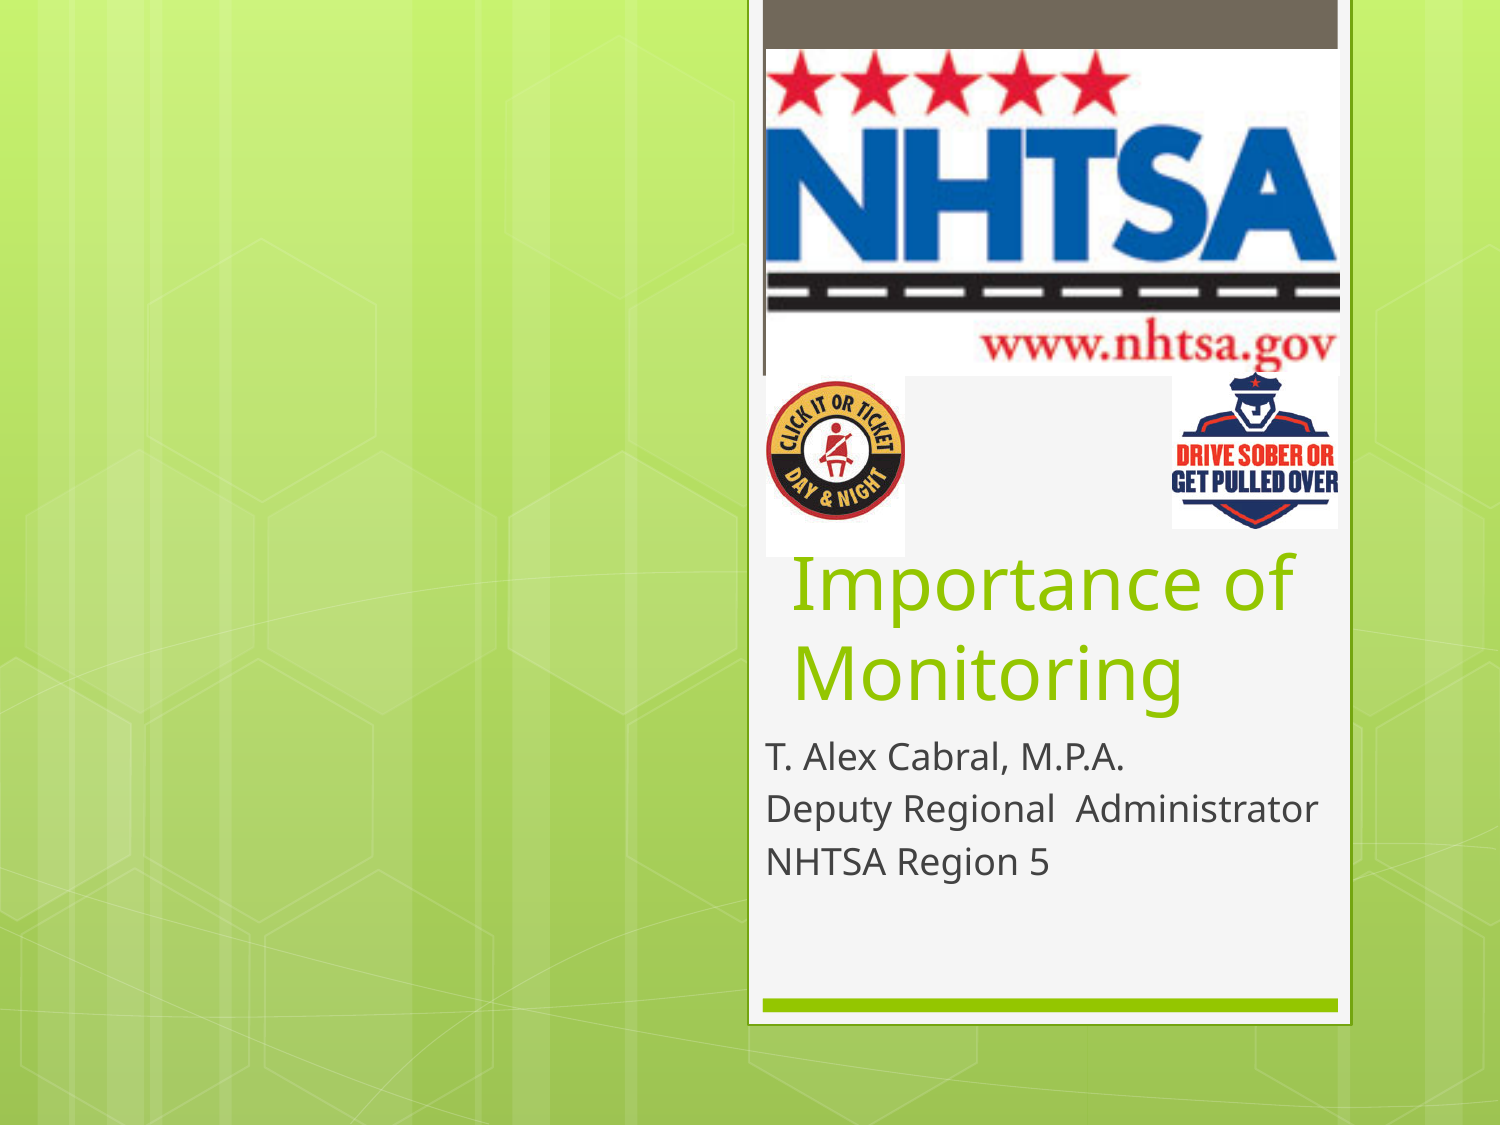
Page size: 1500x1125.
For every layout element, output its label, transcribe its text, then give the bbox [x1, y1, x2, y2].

picture [766, 49, 1340, 557]
title Importance of Monitoring [776, 444, 1321, 724]
subtitle T. Alex Cabral, M.P.A. Deputy Regional Administrator NHTSA Region 5 [749, 724, 1349, 932]
